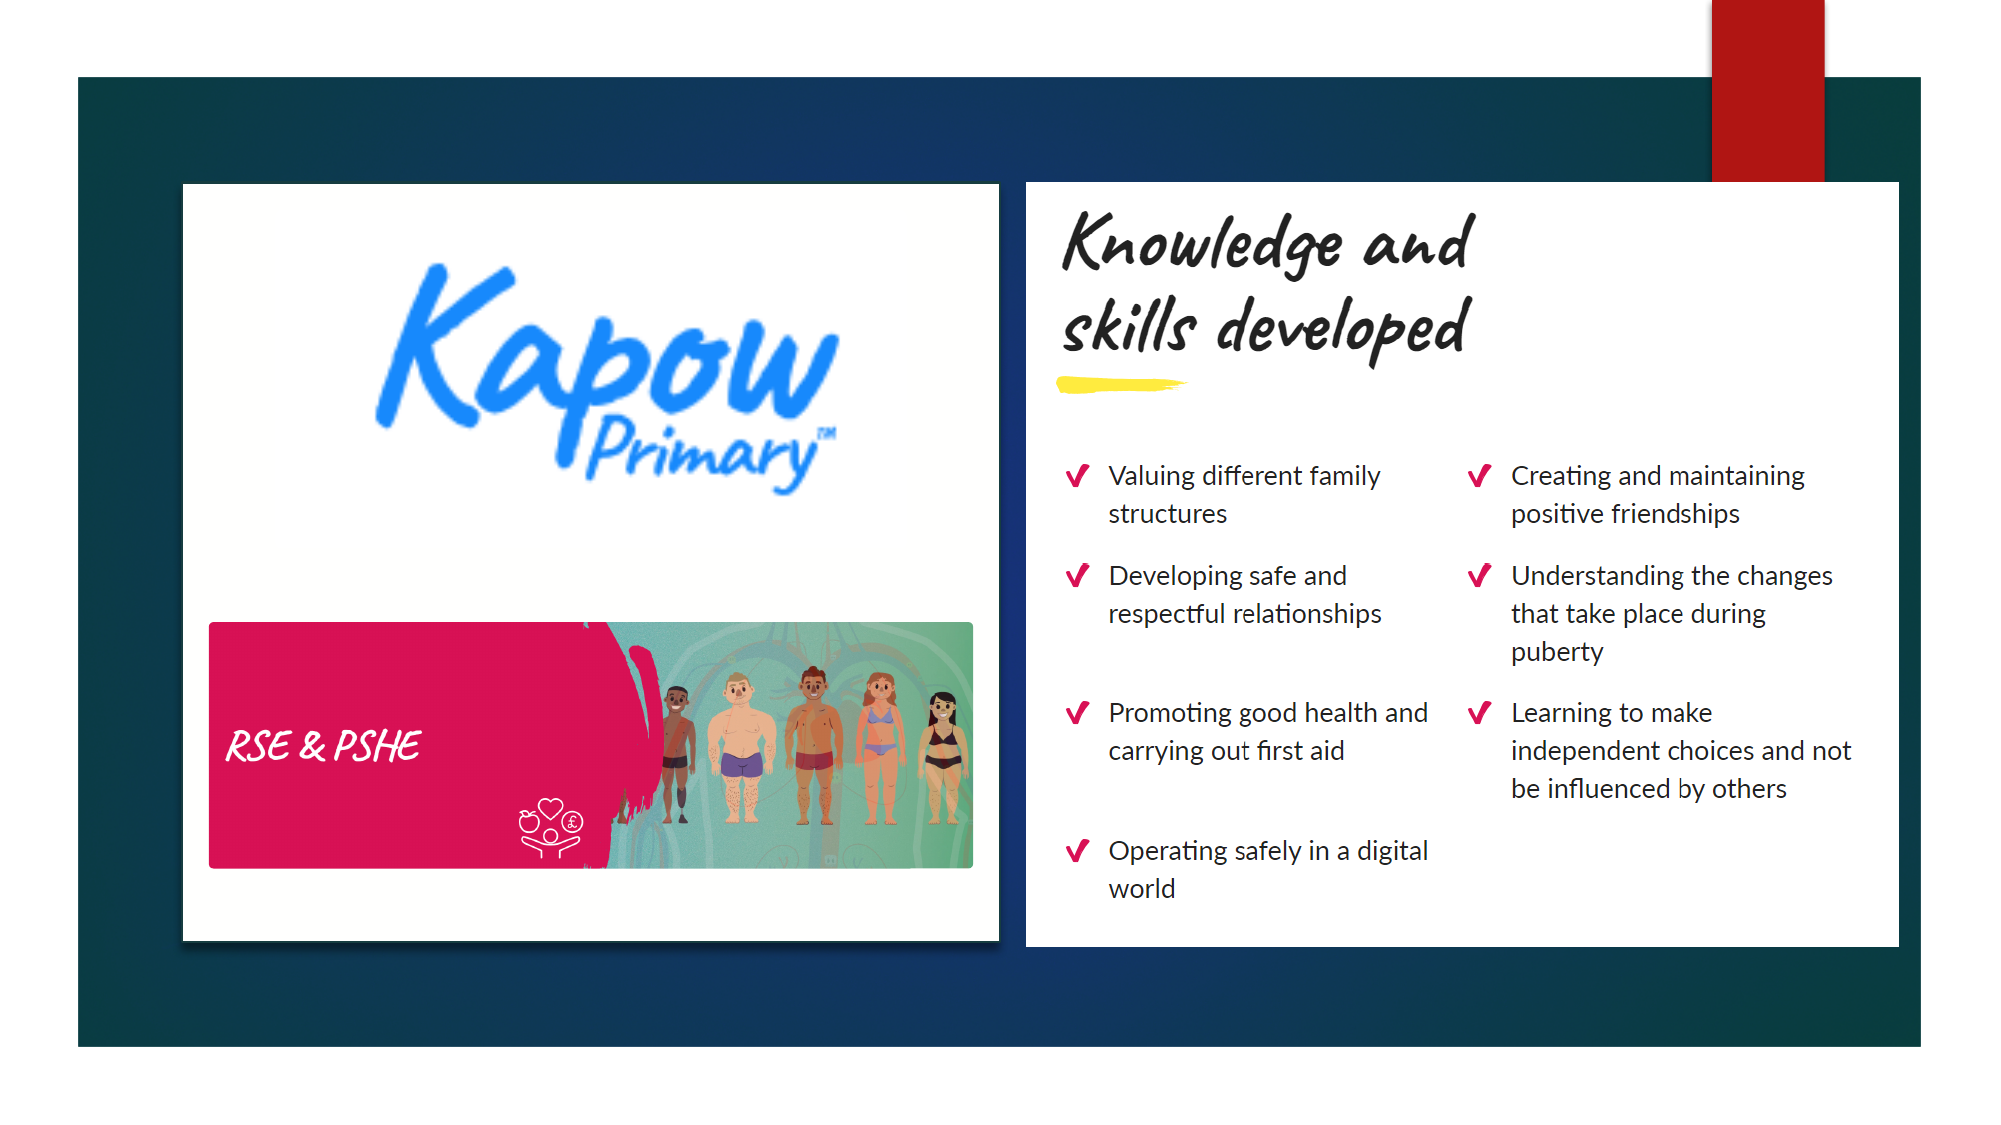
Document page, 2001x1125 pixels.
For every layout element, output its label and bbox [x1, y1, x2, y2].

text_box [0, 0, 2000, 1125]
list [274, 209, 908, 549]
picture [208, 621, 974, 869]
picture [1026, 182, 1899, 948]
